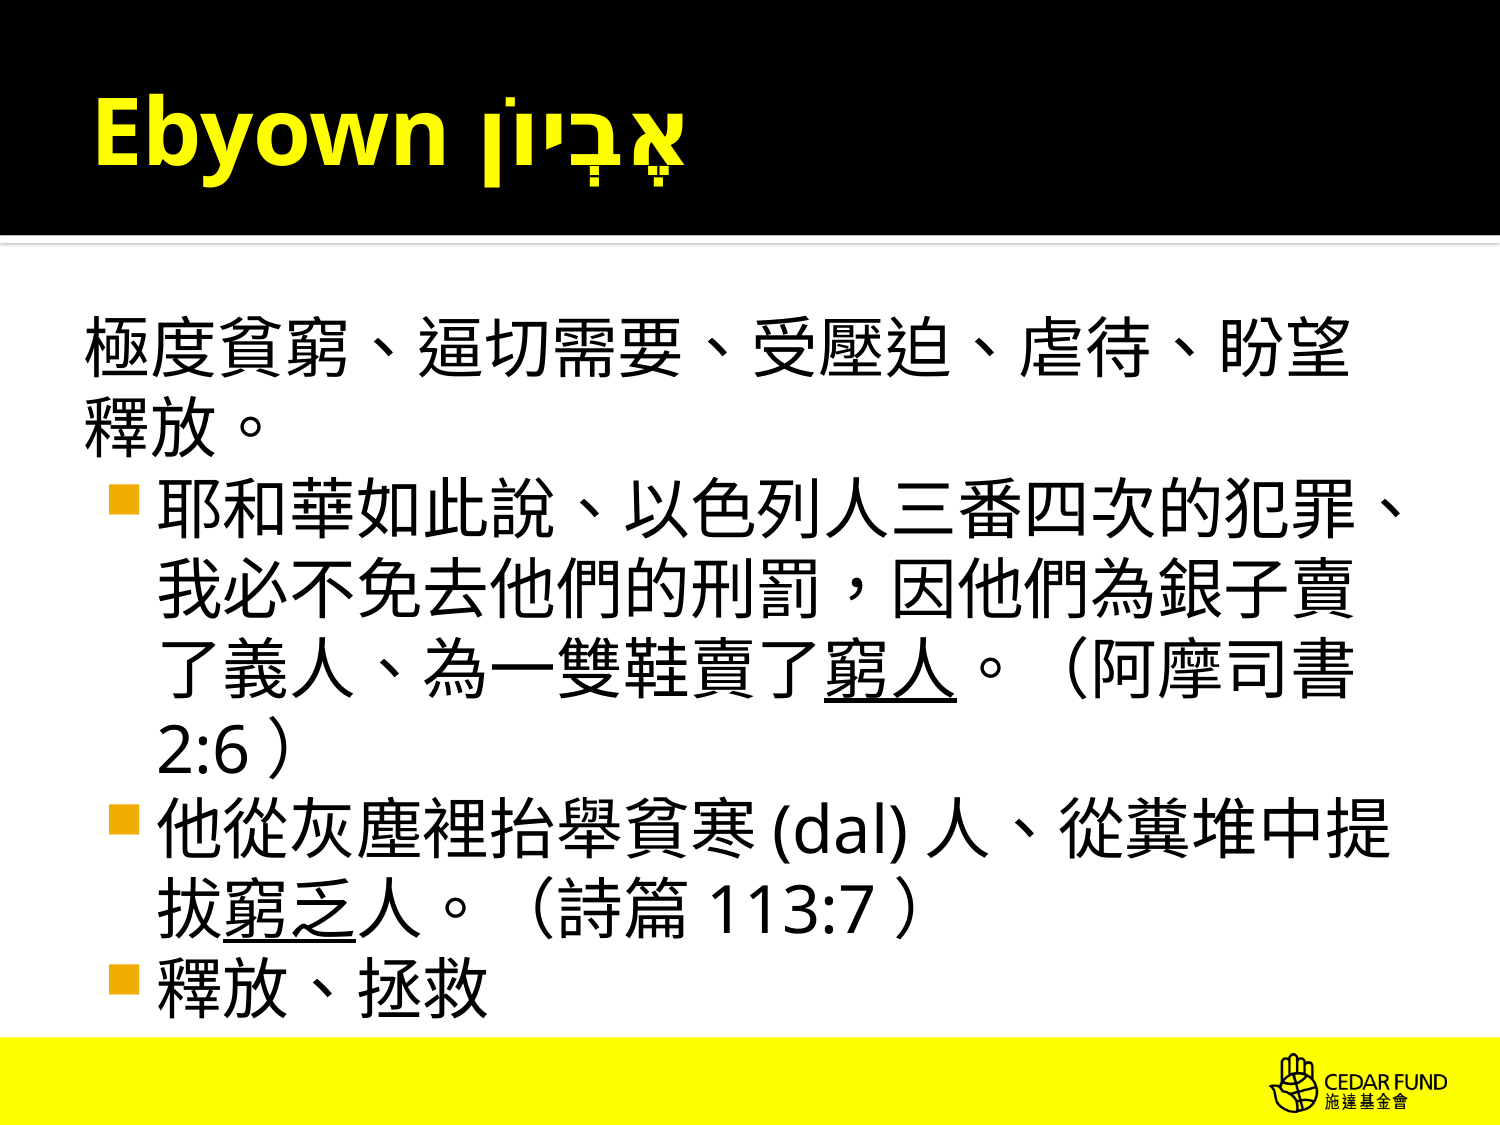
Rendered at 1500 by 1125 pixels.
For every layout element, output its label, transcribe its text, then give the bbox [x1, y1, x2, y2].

picture [1269, 1053, 1447, 1113]
text_box [0, 1037, 1500, 1125]
title Ebyown אֶבְיוֹן [75, 25, 1425, 231]
list 極度貧窮、逼切需要、受壓迫、虐待、盼望釋放。 耶和華如此說、以色列人三番四次的犯罪、我必不免去他們的刑罰，因他們為銀子賣了義人、為一雙鞋賣了窮人。（阿摩司書2:6） 他從灰塵裡抬舉貧寒(dal)人、從糞堆中提拔窮乏人。（詩篇113:7） 釋放、拯救 [75, 291, 1425, 1037]
